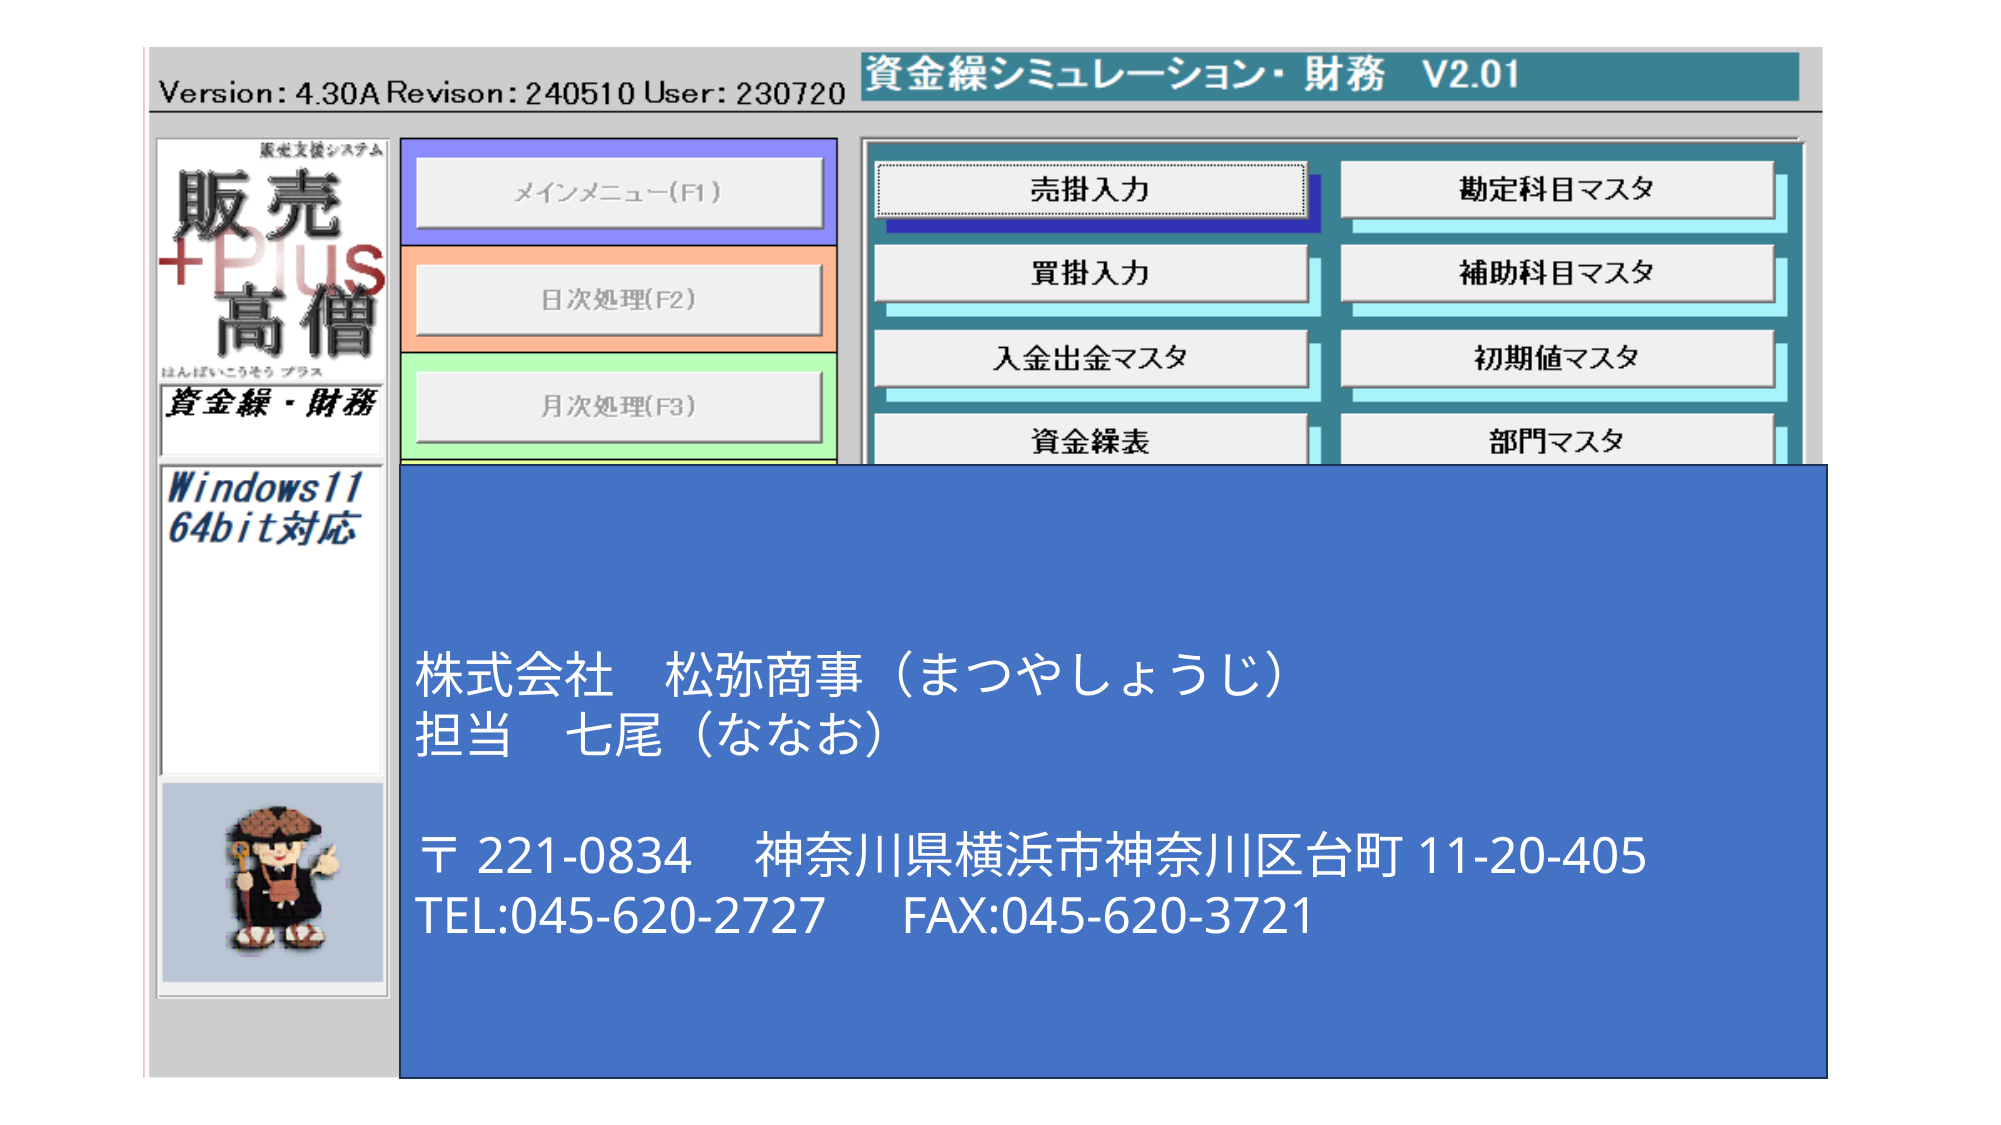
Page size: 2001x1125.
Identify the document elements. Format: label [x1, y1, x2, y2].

picture [143, 47, 1827, 1078]
